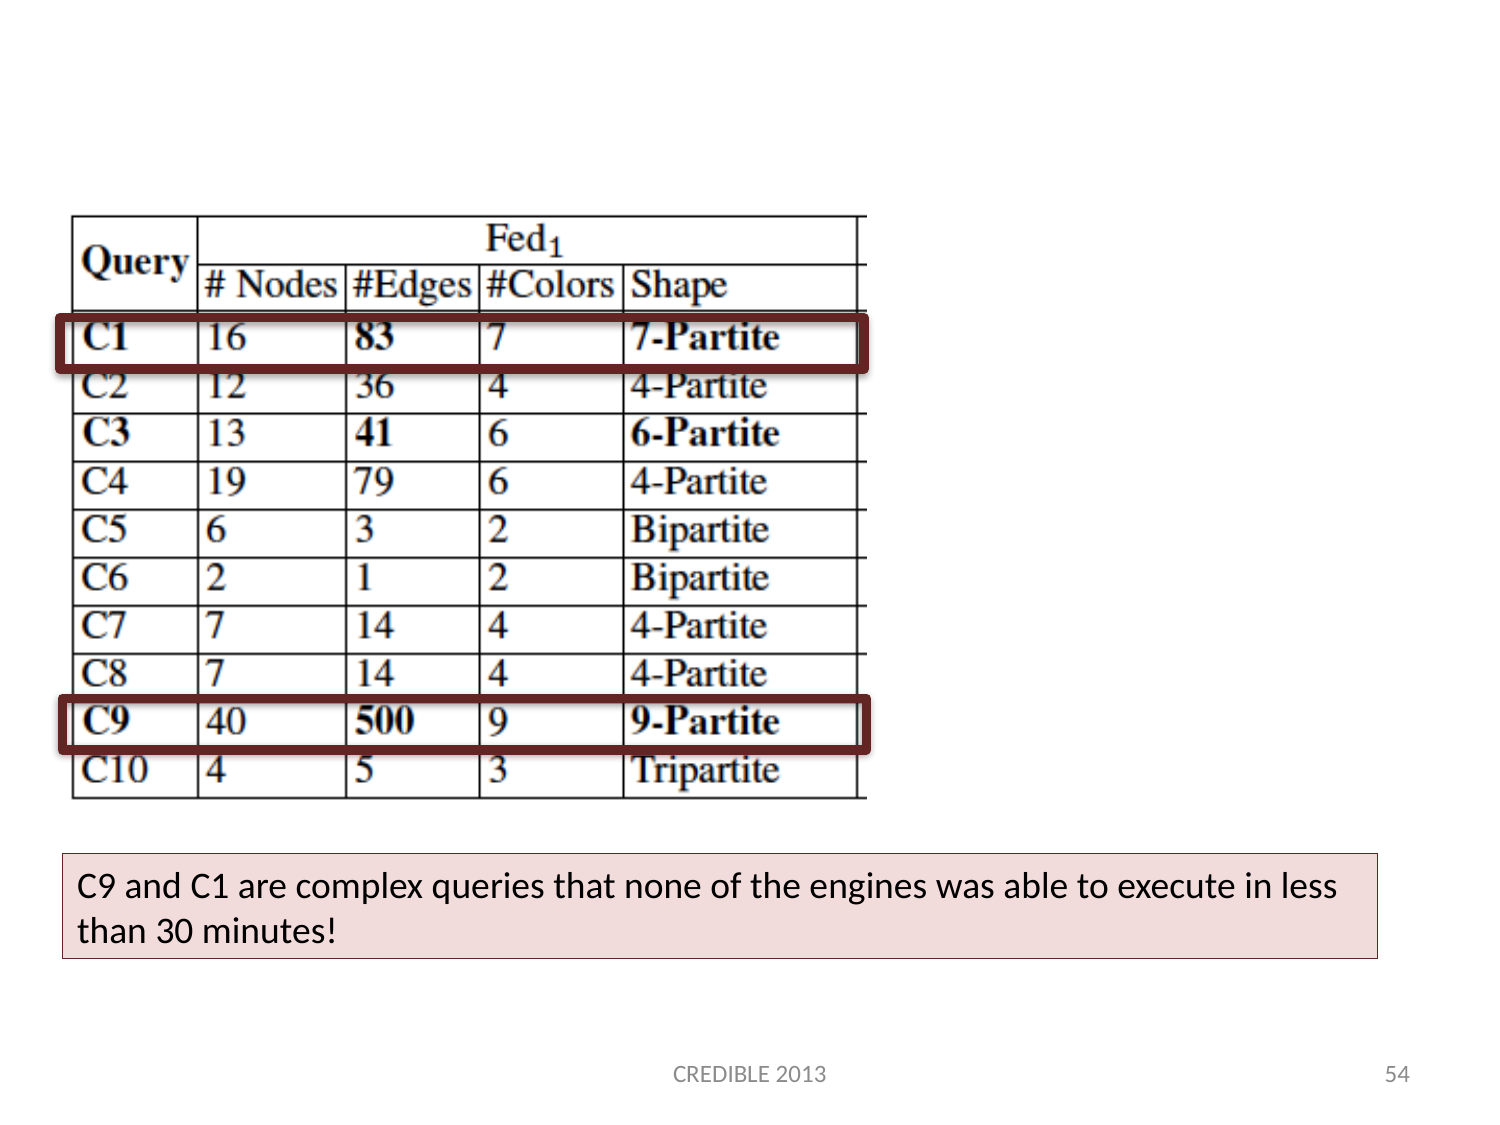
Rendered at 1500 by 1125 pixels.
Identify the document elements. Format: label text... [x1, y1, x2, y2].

text_box C9 and C1 are complex queries that none of the engines was able to execute in less than 30 minutes! [62, 853, 1378, 959]
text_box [53, 197, 867, 808]
footer CREDIBLE 2013 [512, 1042, 988, 1103]
slide_number 54 [1074, 1042, 1425, 1103]
